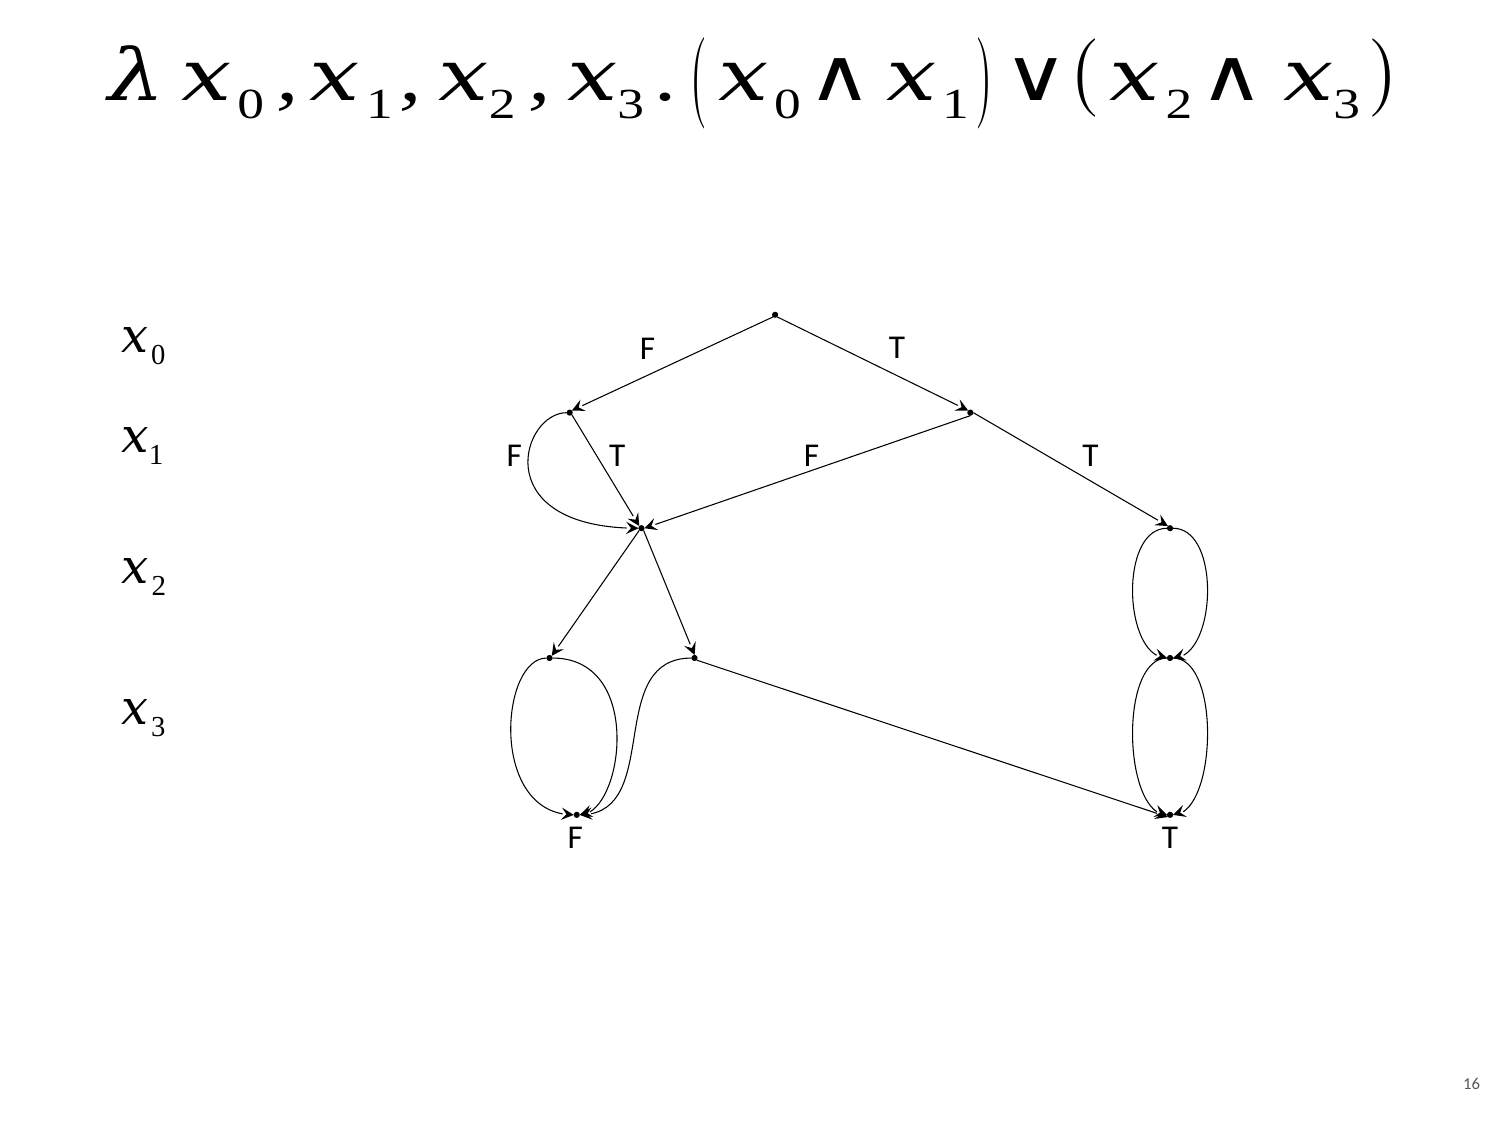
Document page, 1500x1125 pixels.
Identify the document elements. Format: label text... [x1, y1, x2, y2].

text_box F [491, 425, 537, 481]
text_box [696, 660, 1168, 817]
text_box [551, 530, 640, 656]
text_box 16 [1437, 1057, 1488, 1108]
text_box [571, 316, 773, 411]
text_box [546, 658, 552, 815]
text_box [1166, 810, 1175, 819]
text_box [690, 654, 699, 663]
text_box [973, 412, 1168, 527]
text_box [966, 408, 975, 417]
text_box [637, 524, 646, 533]
text_box [545, 653, 554, 658]
text_box T [1147, 807, 1194, 862]
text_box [566, 412, 639, 529]
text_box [644, 415, 971, 529]
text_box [643, 530, 695, 656]
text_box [552, 658, 579, 815]
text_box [579, 658, 692, 815]
text_box [771, 310, 780, 319]
text_box [1168, 524, 1174, 533]
text_box F [552, 815, 598, 862]
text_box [777, 316, 969, 411]
